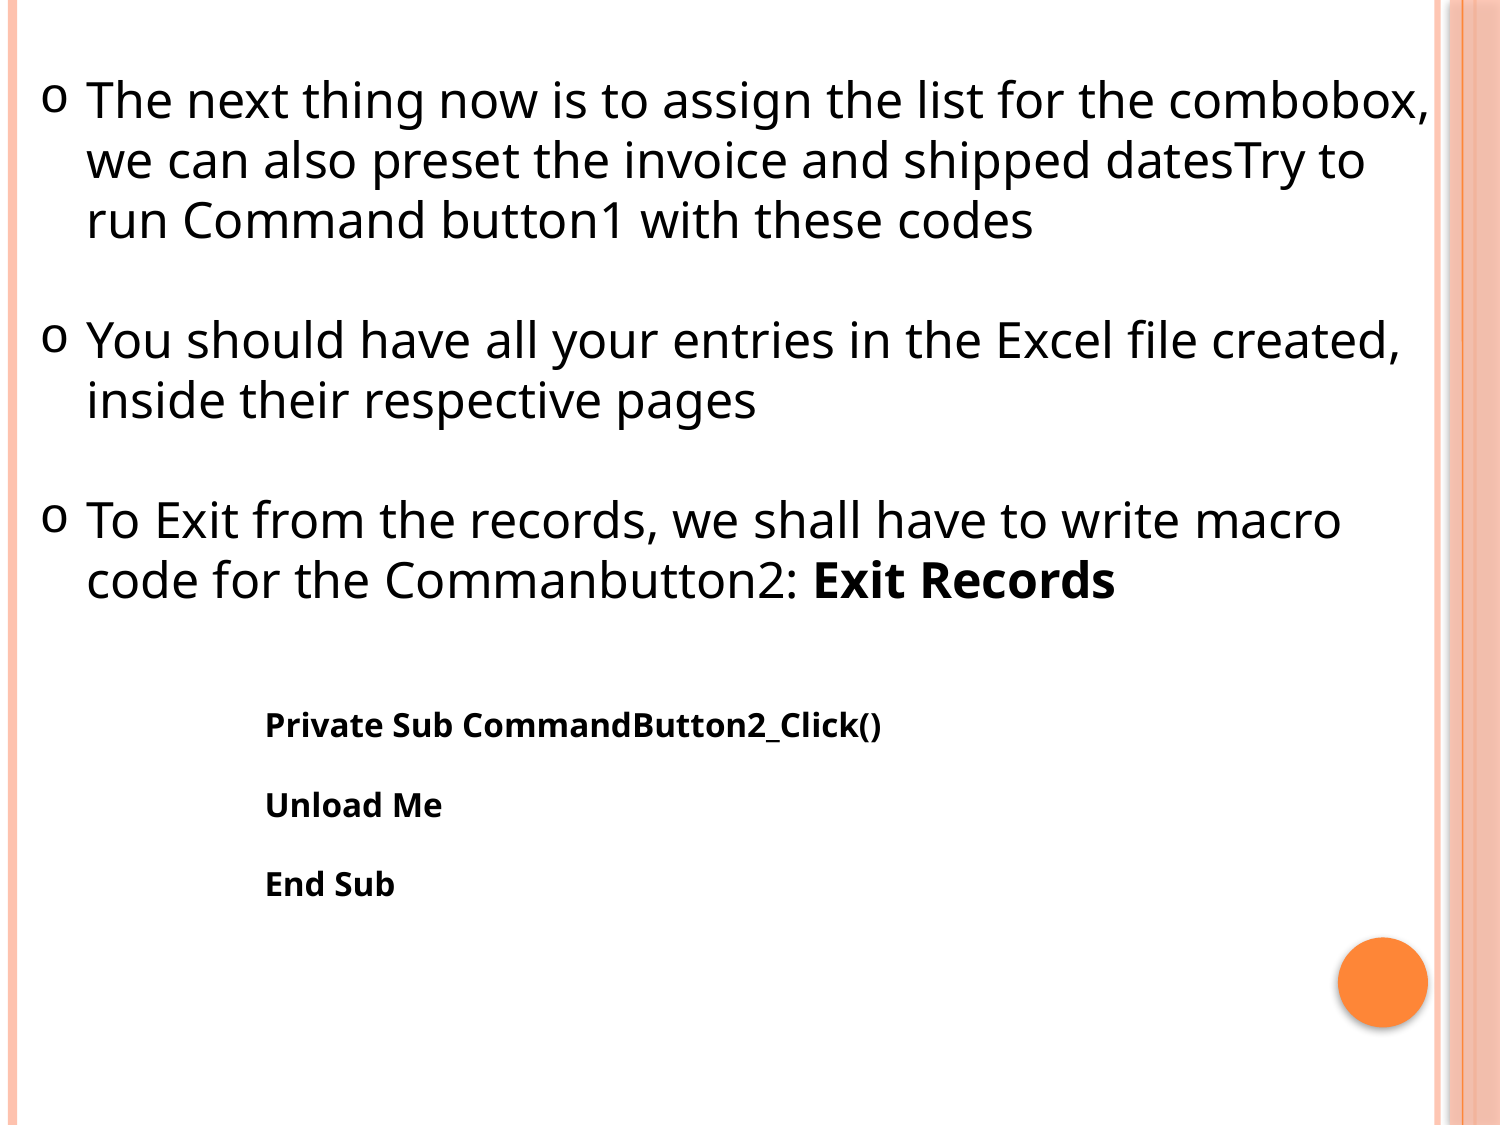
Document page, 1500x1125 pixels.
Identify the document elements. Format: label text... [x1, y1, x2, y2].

text_box The next thing now is to assign the list for the combobox, we can also preset the invoice and shipped datesTry to run Command button1 with these codes You should have all your entries in the Excel file created, inside their respective pages To Exit from the records, we shall have to write macro code for the Commanbutton2: Exit Records Private Sub CommandButton2_Click() Unload Me End Sub [24, 61, 1463, 971]
